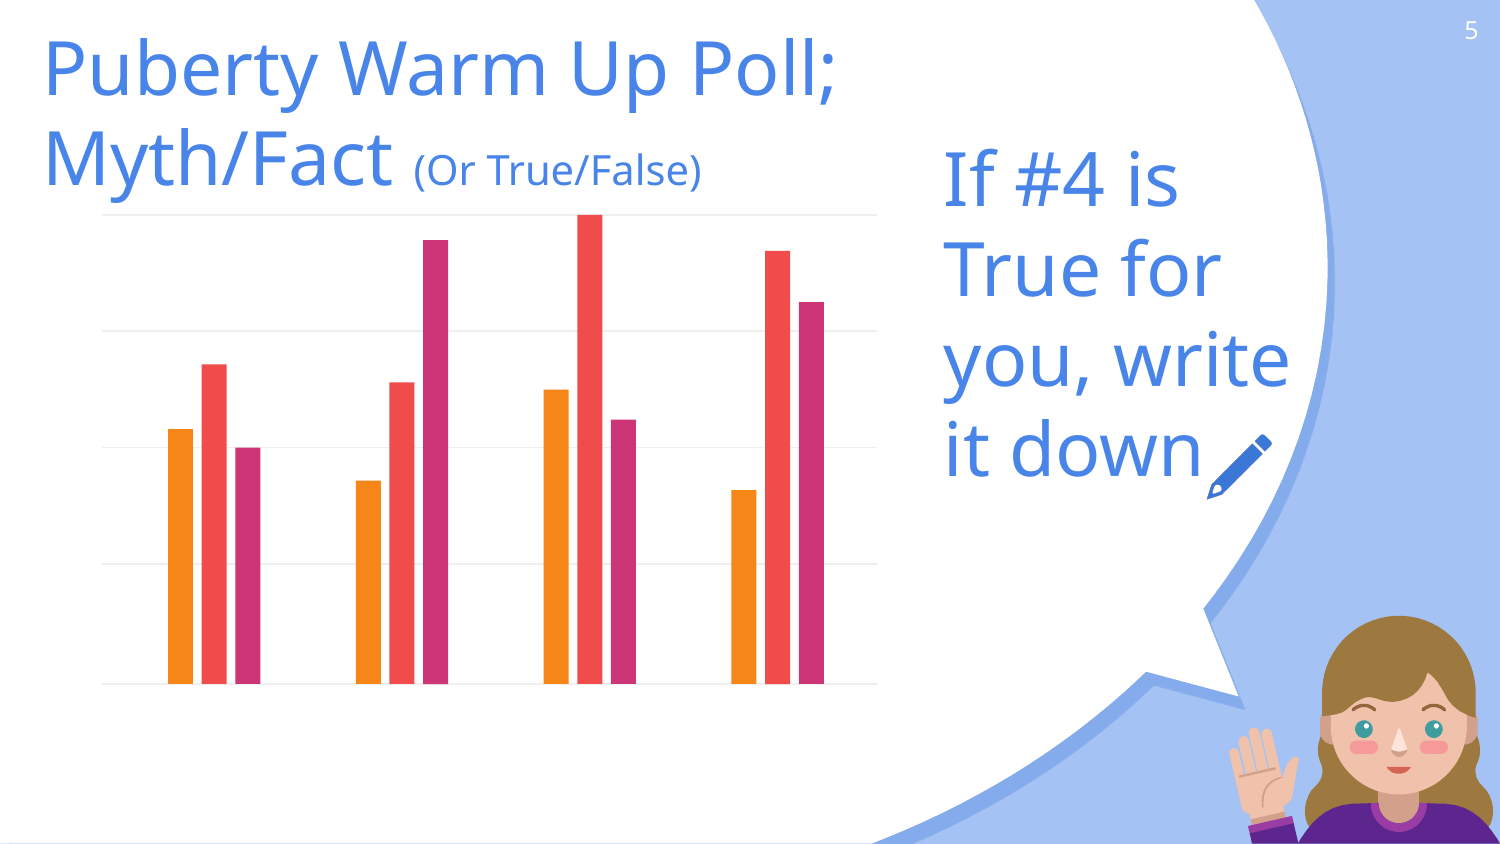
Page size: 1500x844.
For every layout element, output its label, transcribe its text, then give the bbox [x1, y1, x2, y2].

text_box [765, 573, 791, 683]
text_box [423, 455, 449, 563]
text_box [235, 455, 261, 563]
text_box [543, 573, 569, 683]
text_box [577, 455, 603, 563]
text_box [798, 455, 824, 563]
text_box If #4 is True for you, write it down [928, 116, 1323, 561]
text_box [235, 573, 261, 683]
text_box [731, 490, 757, 563]
text_box [543, 455, 569, 563]
text_box [765, 455, 791, 563]
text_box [1229, 615, 1500, 844]
text_box [765, 340, 791, 446]
text_box [610, 419, 636, 446]
text_box [423, 340, 449, 446]
text_box [610, 455, 636, 563]
text_box [355, 573, 381, 683]
text_box [389, 382, 415, 446]
text_box [201, 573, 227, 683]
text_box [731, 573, 757, 683]
text_box [201, 455, 227, 563]
text_box [168, 429, 193, 446]
text_box [423, 240, 449, 330]
text_box [798, 340, 824, 446]
text_box [389, 573, 415, 683]
text_box [423, 573, 449, 683]
text_box [355, 480, 381, 563]
text_box [577, 340, 603, 446]
text_box [577, 222, 603, 330]
list Puberty Warm Up Poll; Myth/Fact (Or True/False) [27, 5, 970, 234]
text_box [577, 573, 603, 683]
text_box [543, 389, 569, 446]
text_box [798, 302, 824, 330]
slide_number 5 [1403, 0, 1494, 65]
text_box [201, 364, 227, 446]
text_box [798, 573, 824, 683]
picture [1200, 428, 1278, 507]
text_box [168, 573, 193, 683]
text_box [389, 455, 415, 563]
text_box [765, 250, 791, 330]
text_box [610, 573, 636, 683]
text_box [168, 455, 193, 563]
